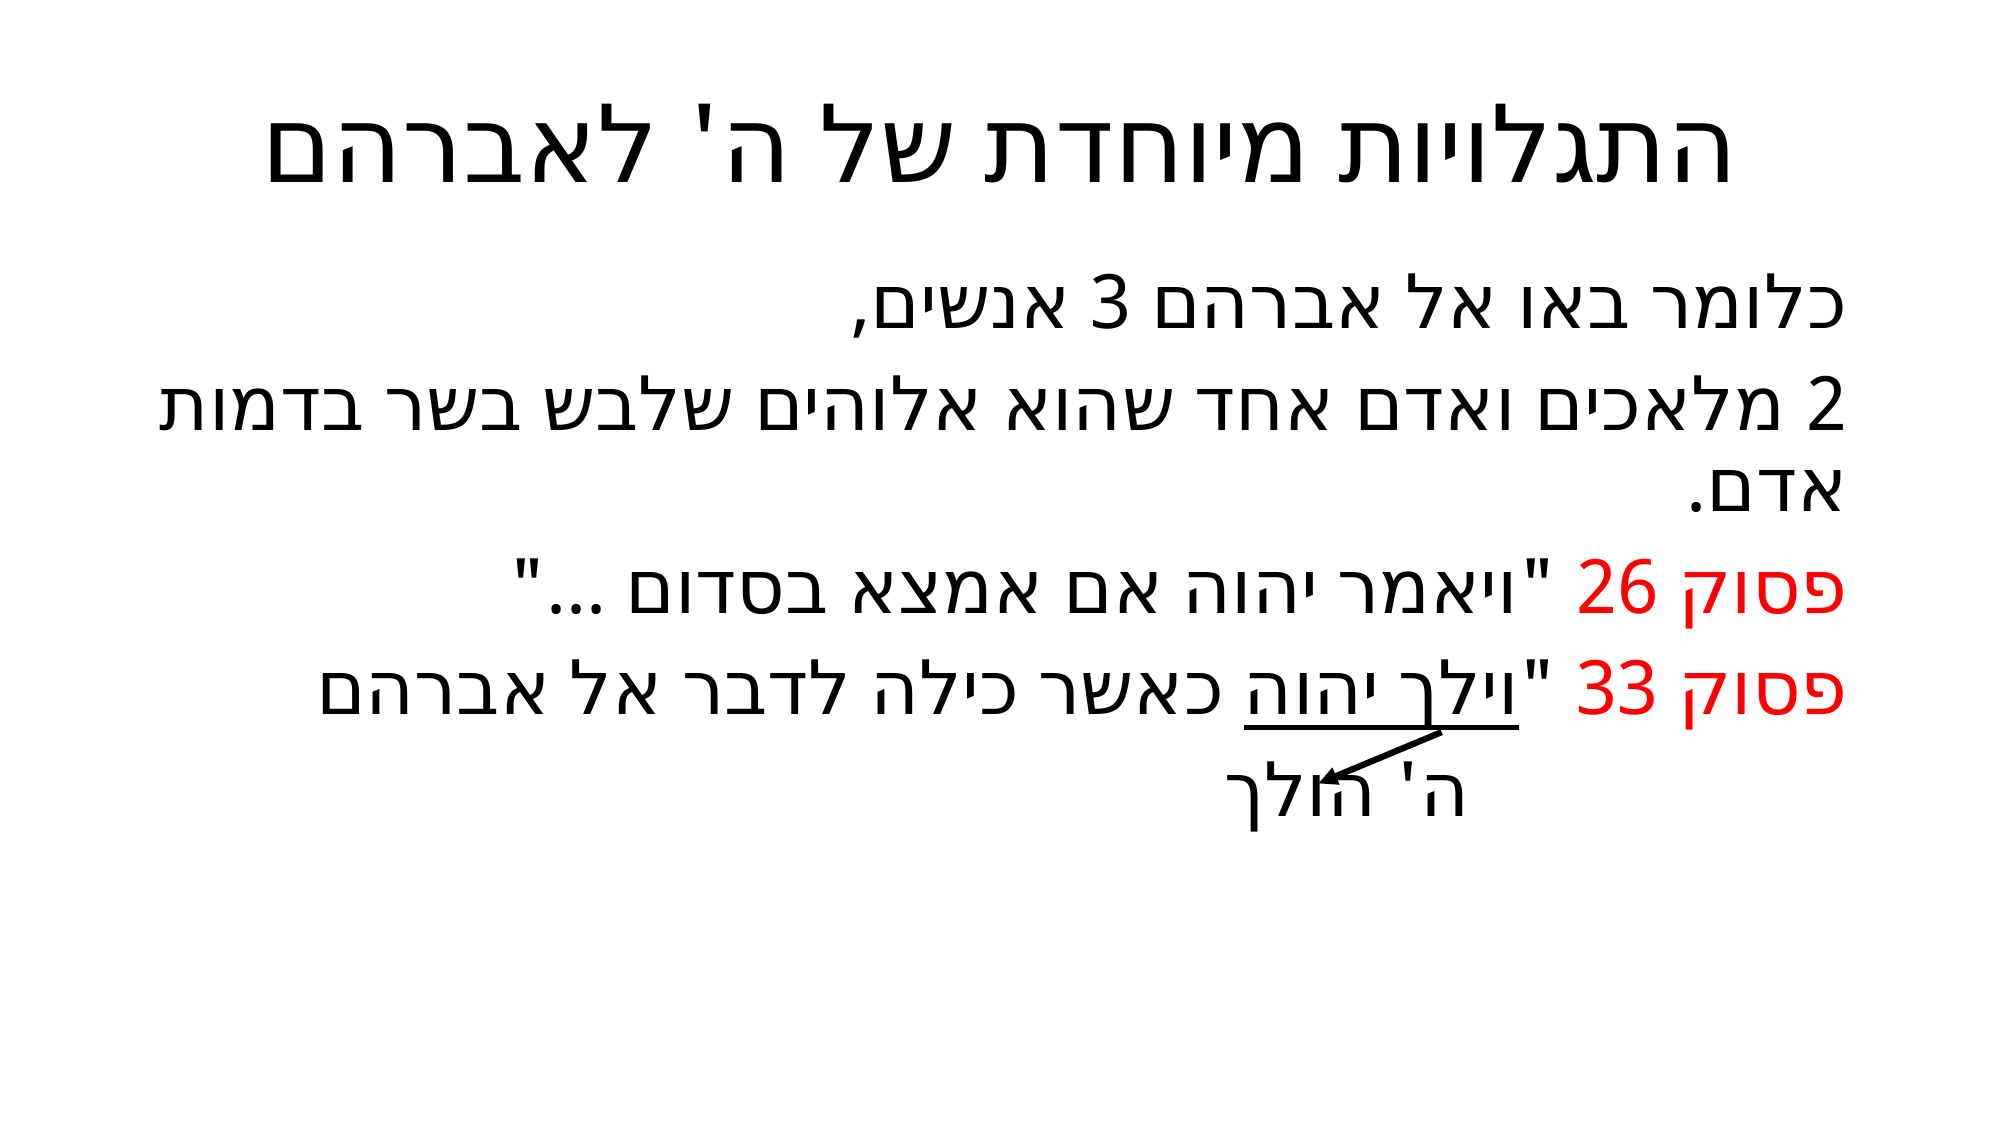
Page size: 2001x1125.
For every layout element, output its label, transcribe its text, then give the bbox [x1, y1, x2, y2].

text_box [1318, 732, 1442, 784]
list כלומר באו אל אברהם 3 אנשים, 2 מלאכים ואדם אחד שהוא אלוהים שלבש בשר בדמות אדם. פסוק 26 "ויאמר יהוה אם אמצא בסדום ..." פסוק 33 "וילך יהוה כאשר כילה לדבר אל אברהם ה' הולך [137, 256, 1863, 1111]
title התגלויות מיוחדת של ה' לאברהם [137, 38, 1863, 256]
